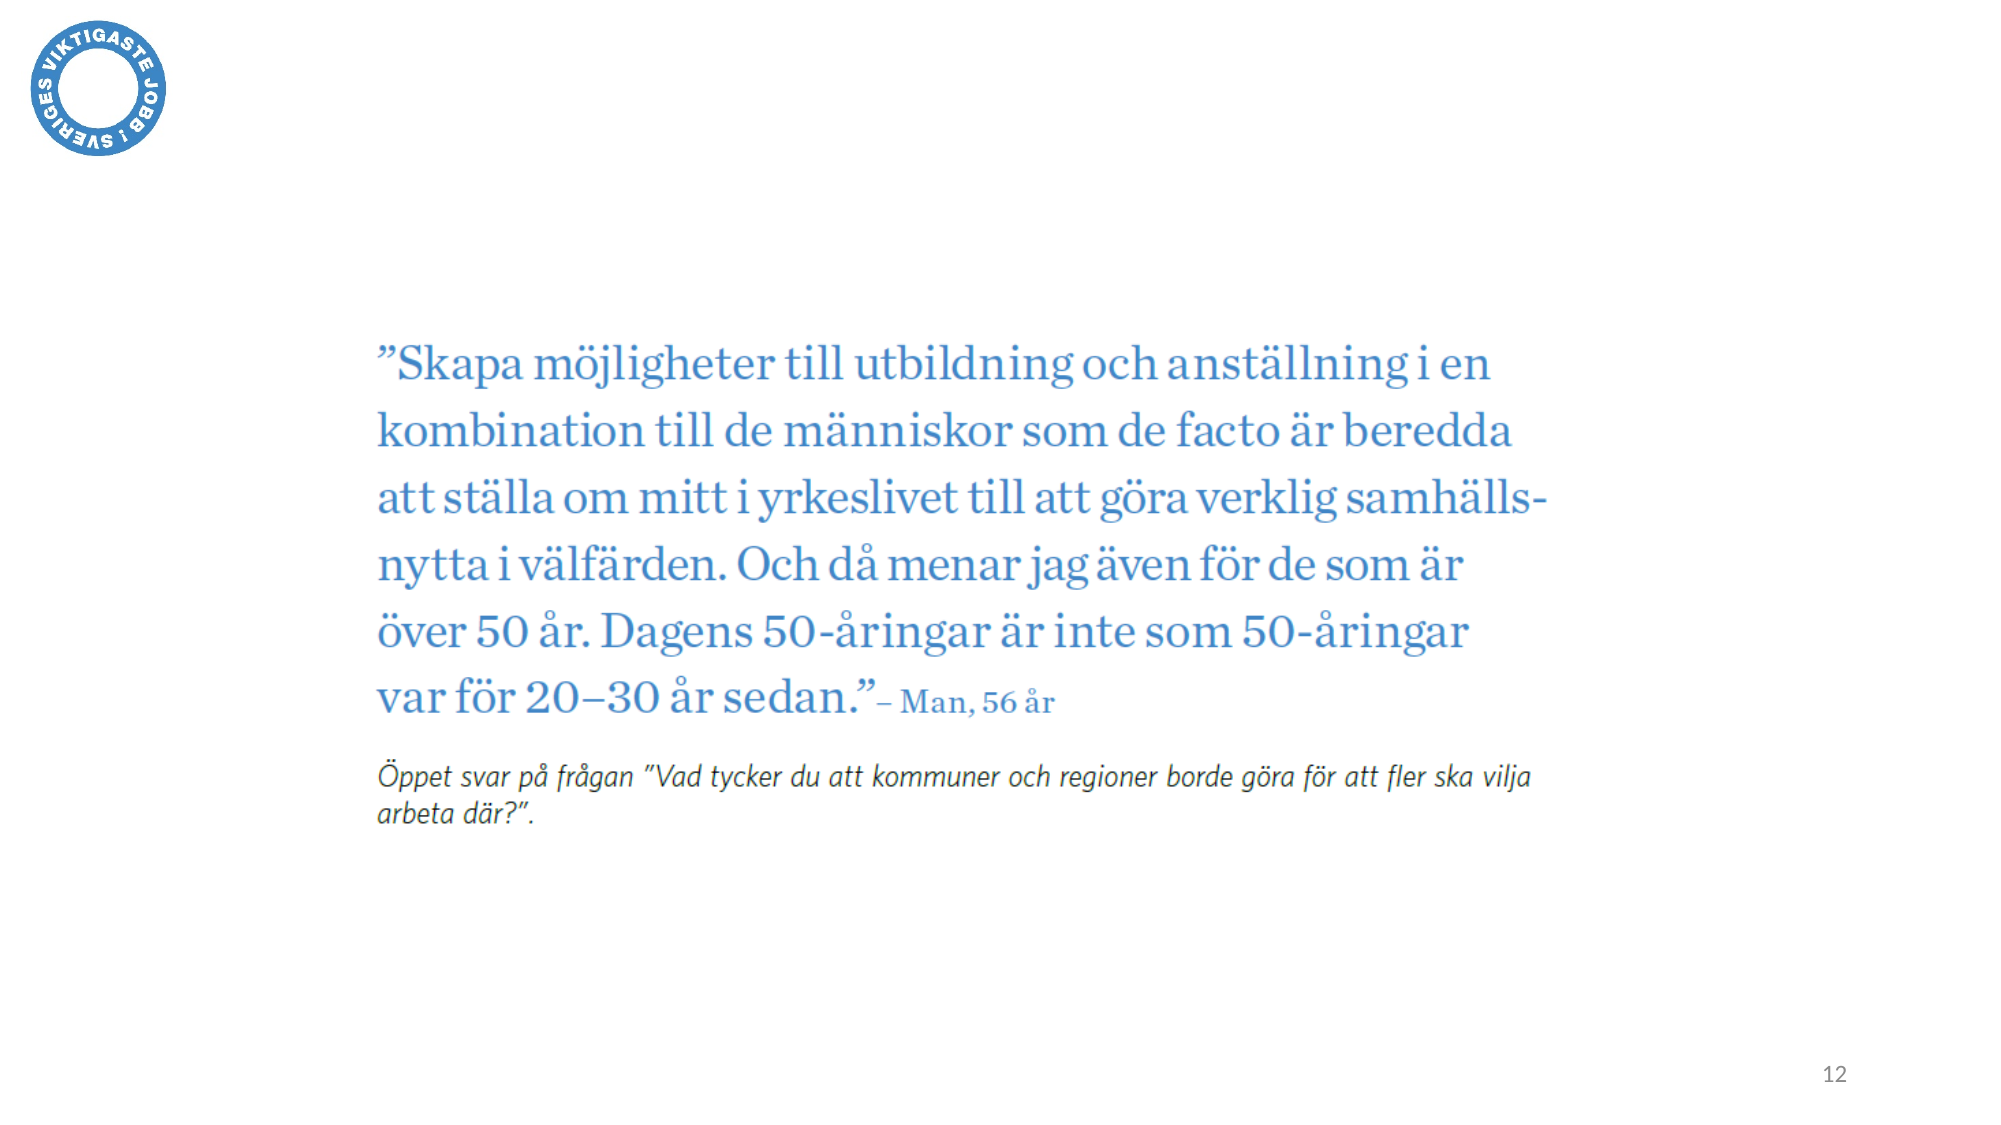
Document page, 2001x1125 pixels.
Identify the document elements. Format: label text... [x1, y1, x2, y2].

picture [20, 16, 173, 160]
slide_number 12 [1412, 1042, 1863, 1103]
picture [363, 333, 1558, 840]
